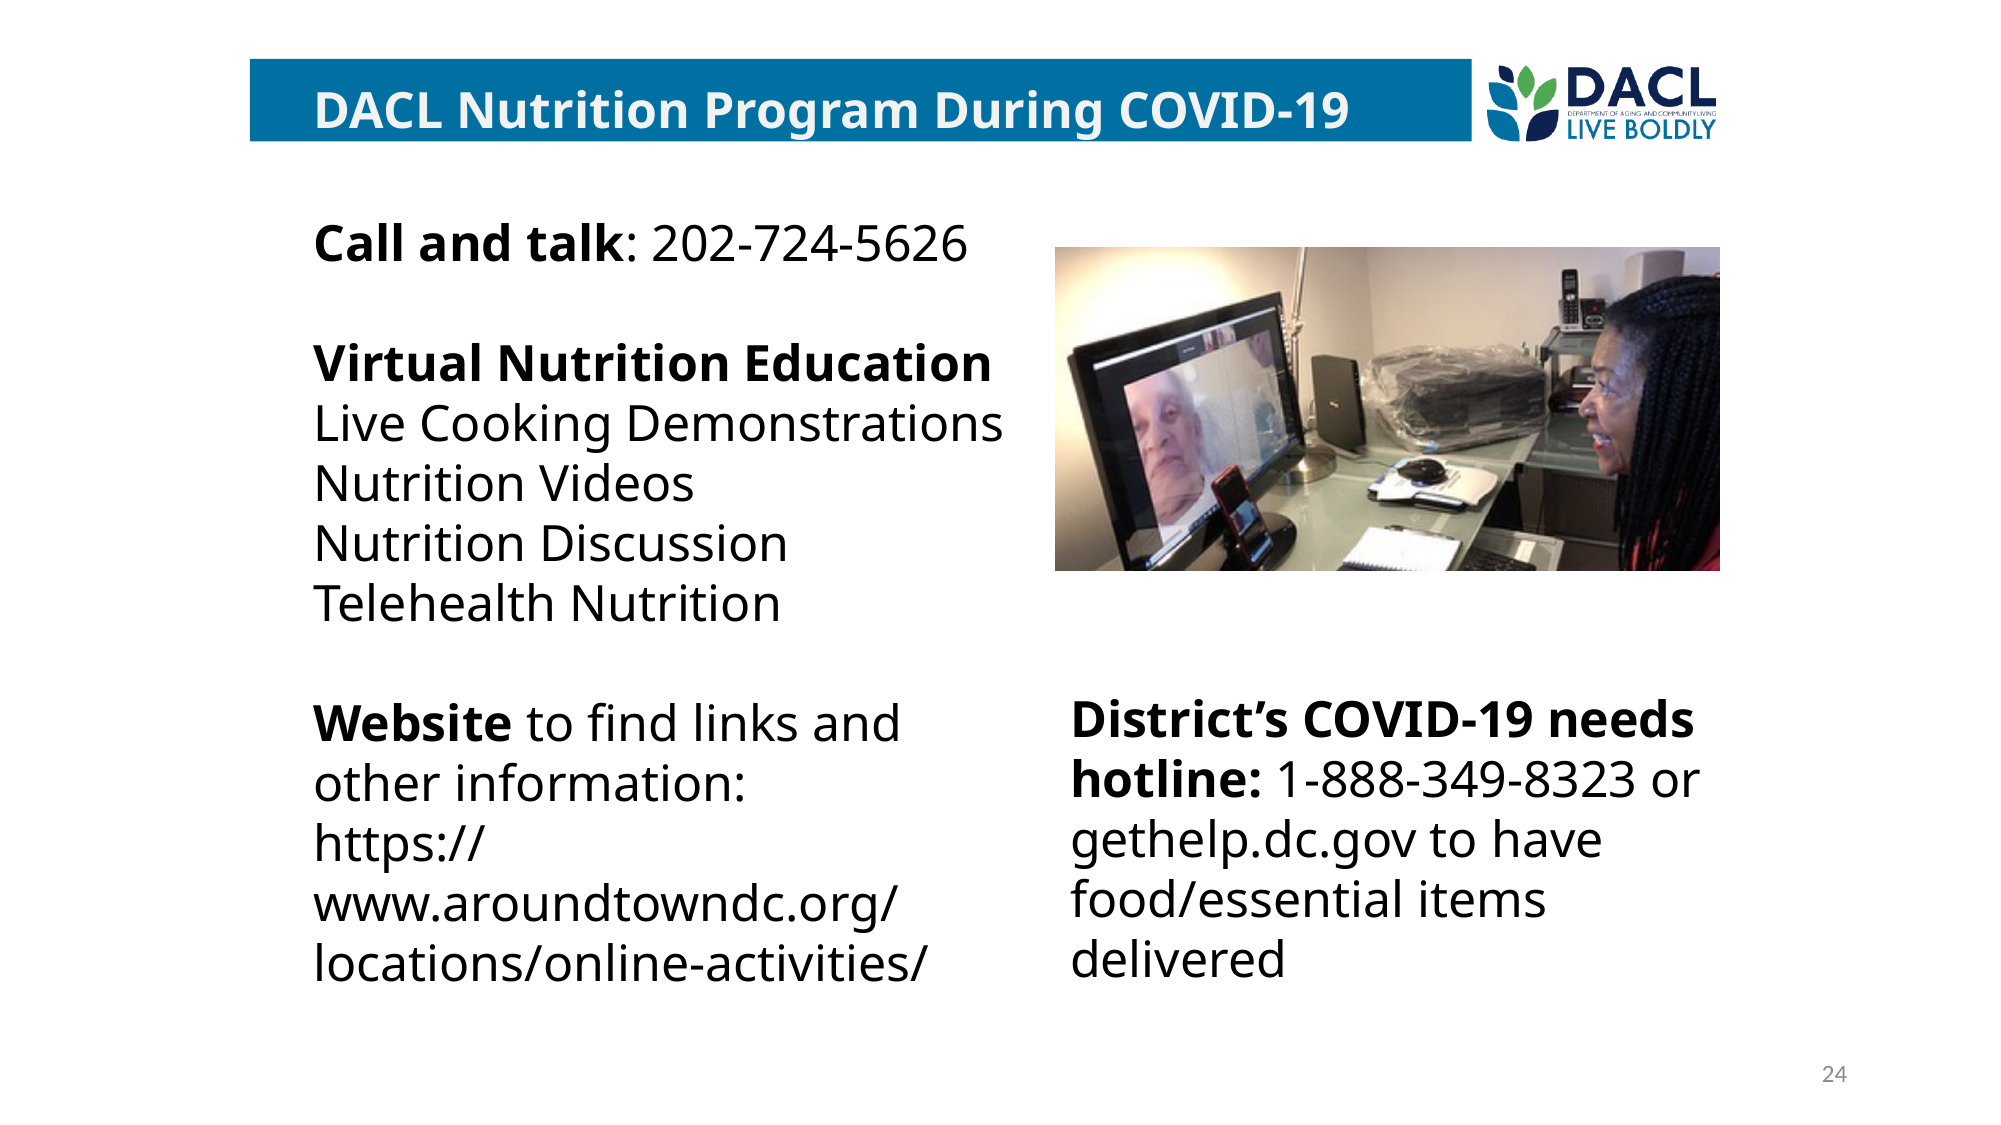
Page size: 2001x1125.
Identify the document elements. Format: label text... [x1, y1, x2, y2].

text_box DACL Nutrition Program During COVID-19 [298, 70, 1478, 146]
text_box District’s COVID-19 needs hotline: 1-888-349-8323 or gethelp.dc.gov to have food/essential items delivered [1055, 680, 1738, 995]
text_box [249, 58, 1473, 143]
picture [1055, 247, 1720, 571]
text_box Call and talk: 202-724-5626 Virtual Nutrition Education Live Cooking Demonstrations Nutrition Videos Nutrition Discussion Telehealth Nutrition Website to find links and other information: https://www.aroundtowndc.org/locations/online-activities/ [298, 204, 1040, 1044]
picture [1478, 52, 1726, 157]
slide_number 24 [1412, 1042, 1863, 1103]
